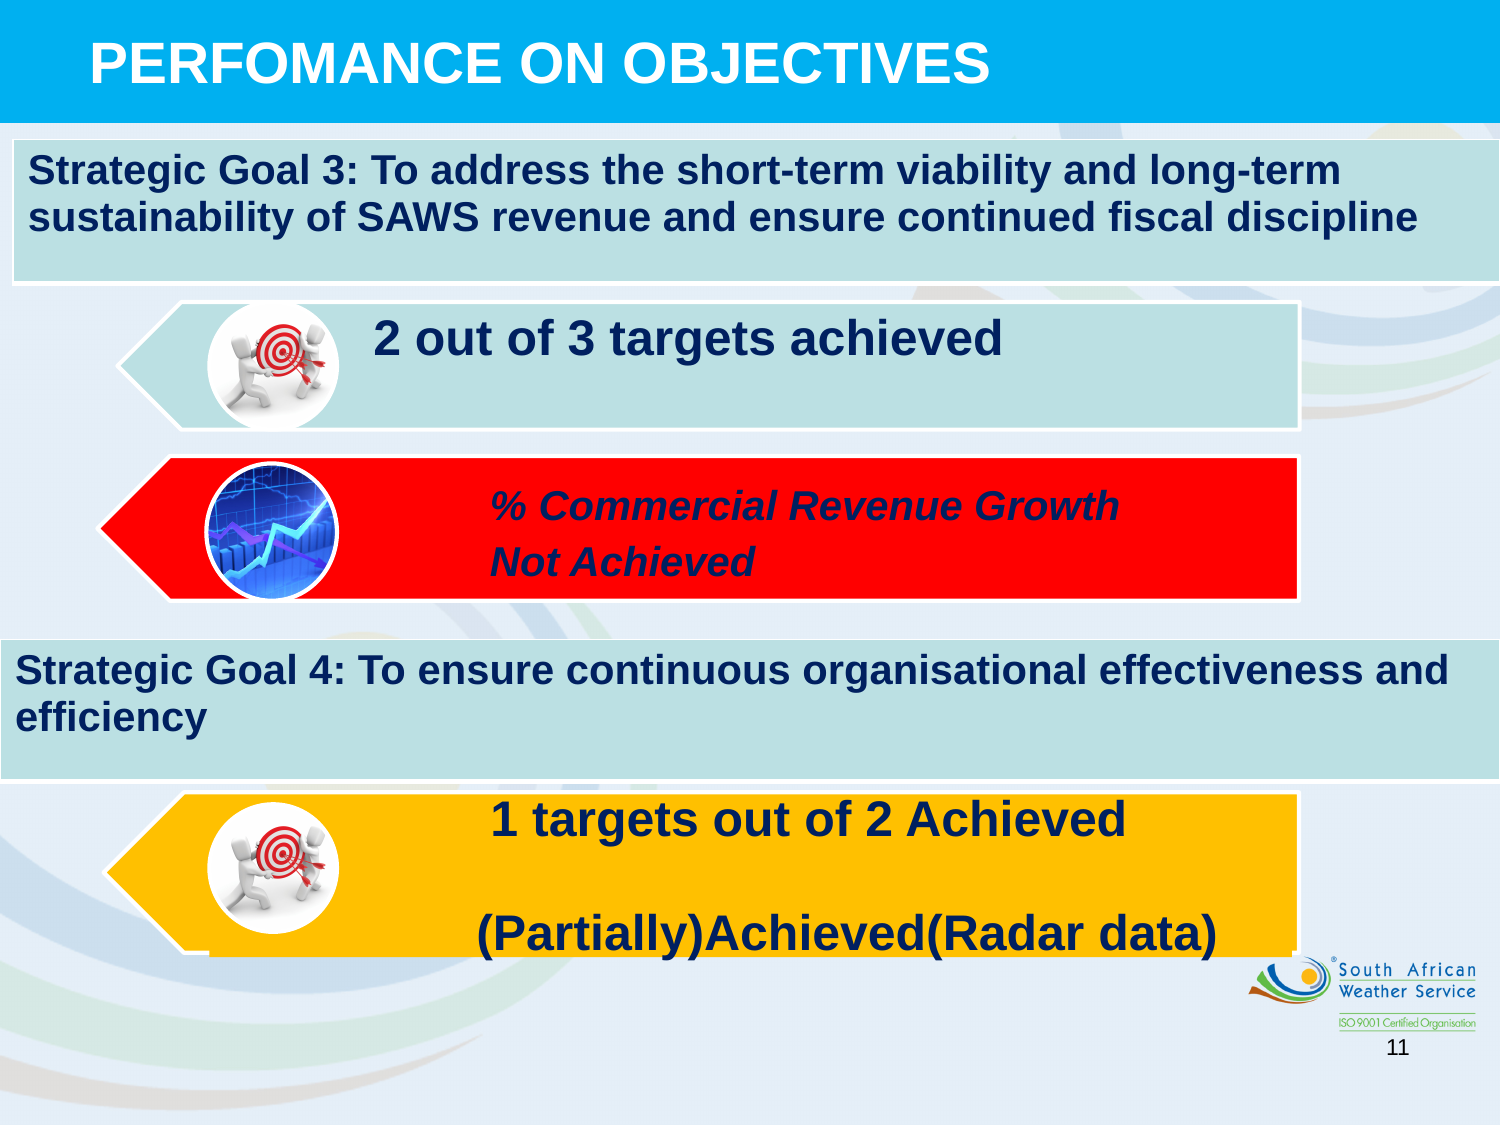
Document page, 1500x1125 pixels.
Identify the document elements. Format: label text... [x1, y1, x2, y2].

picture [0, 124, 1500, 639]
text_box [97, 455, 1426, 612]
slide_number 11 [1074, 1024, 1426, 1103]
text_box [64, 301, 1408, 430]
text_box PERFOMANCE ON OBJECTIVES [0, 0, 1500, 123]
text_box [103, 792, 1300, 958]
picture [0, 784, 1500, 1125]
table_header Strategic Goal 3: To address the short-term viability and long-term sustainability of SAWS revenue and ensure continued fiscal discipline [14, 140, 1499, 281]
table_header Strategic Goal 4: To ensure continuous organisational effectiveness and efficiency [1, 640, 1499, 779]
